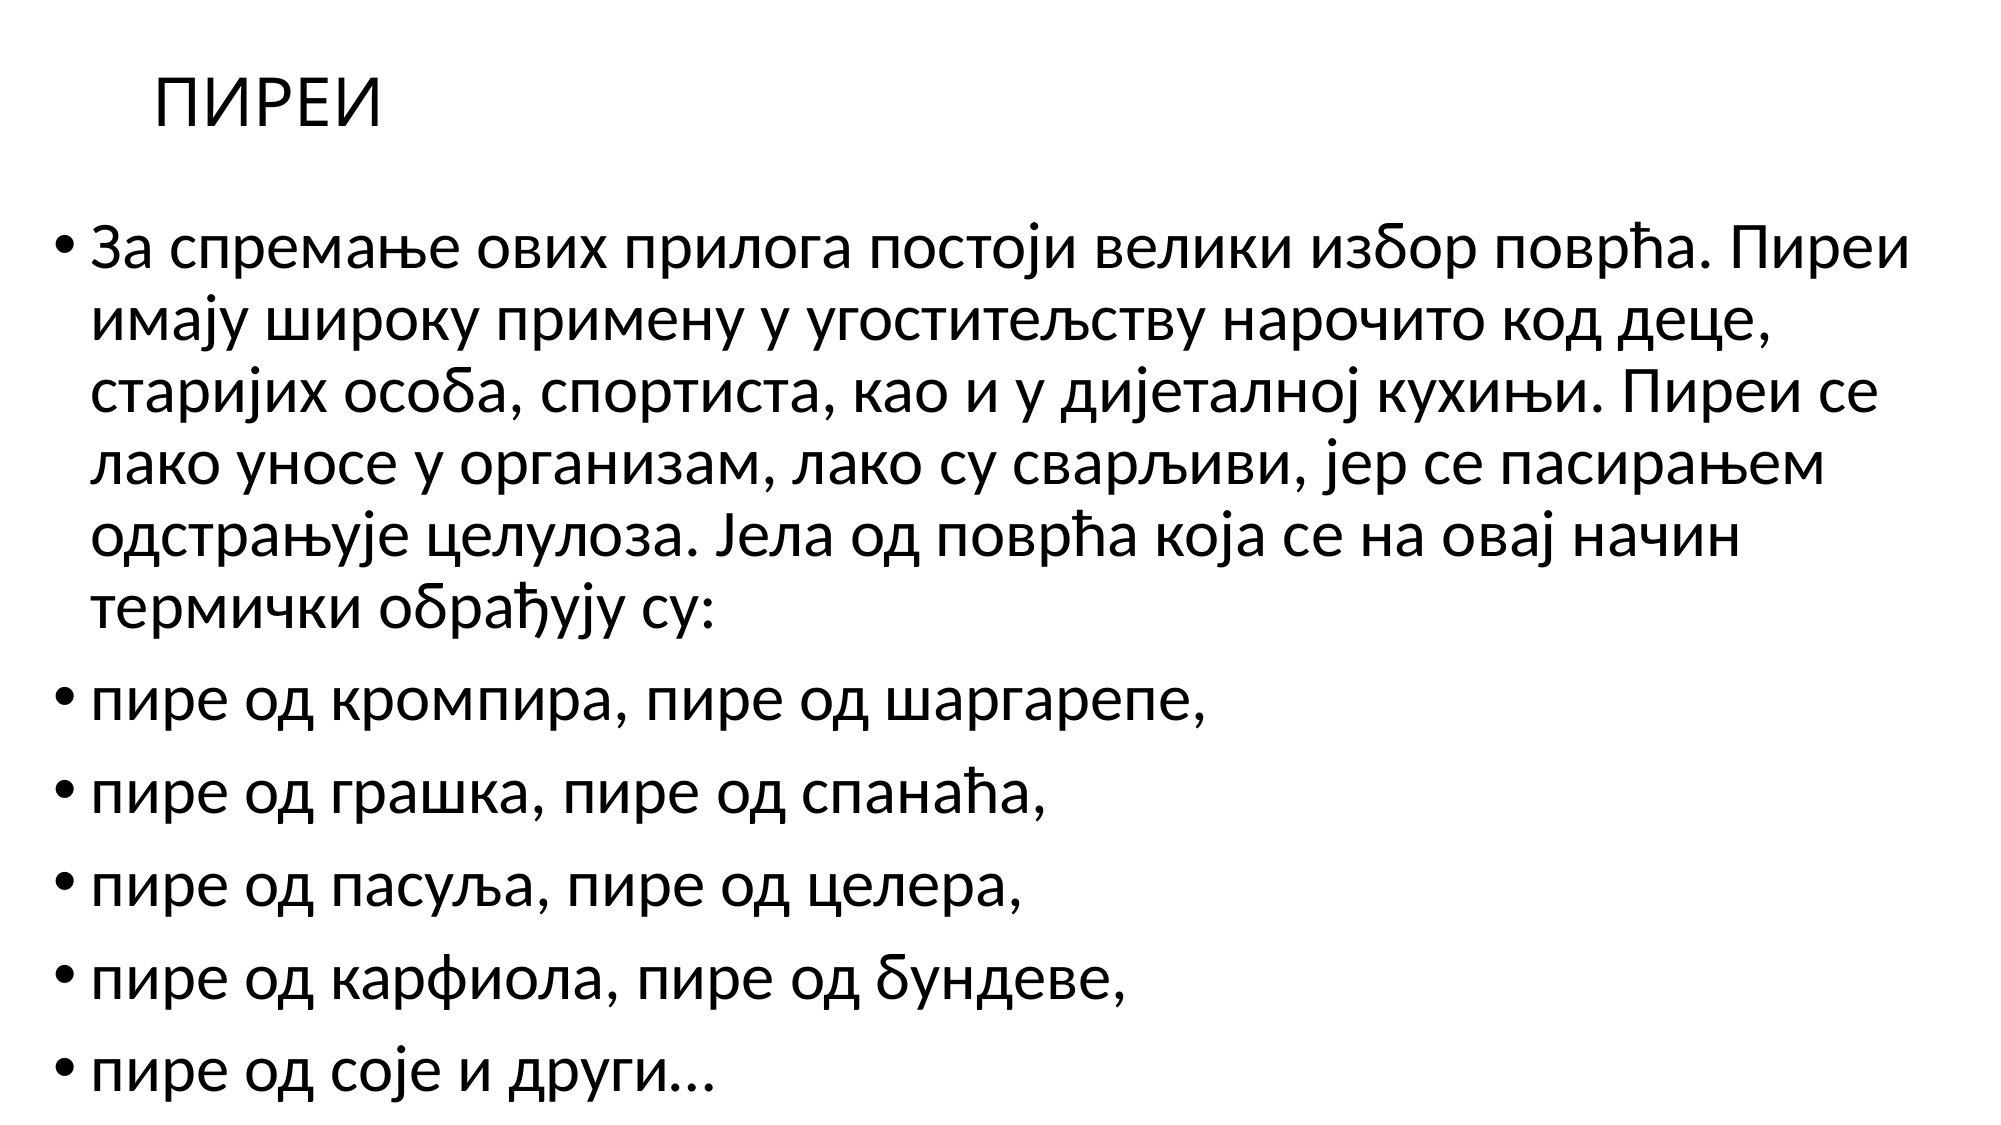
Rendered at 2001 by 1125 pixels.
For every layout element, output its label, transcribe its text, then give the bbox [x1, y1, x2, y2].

list За спремање ових прилога постоји велики избор поврћа. Пиреи имају широку примену у угоститељству нарочито код деце, старијих особа, спортиста, као и у дијеталној кухињи. Пиреи се лако уносе у организам, лако су сварљиви, јер се пасирањем одстрањује целулоза. Јела од поврћа која се на овај начин термички обрађују су: пире од кромпира, пире од шаргарепе, пире од грашка, пире од спанаћа, пире од пасуља, пире од целера, пире од карфиола, пире од бундеве, пире од соје и други… [38, 203, 1950, 1096]
title ПИРЕИ [137, 59, 1863, 149]
